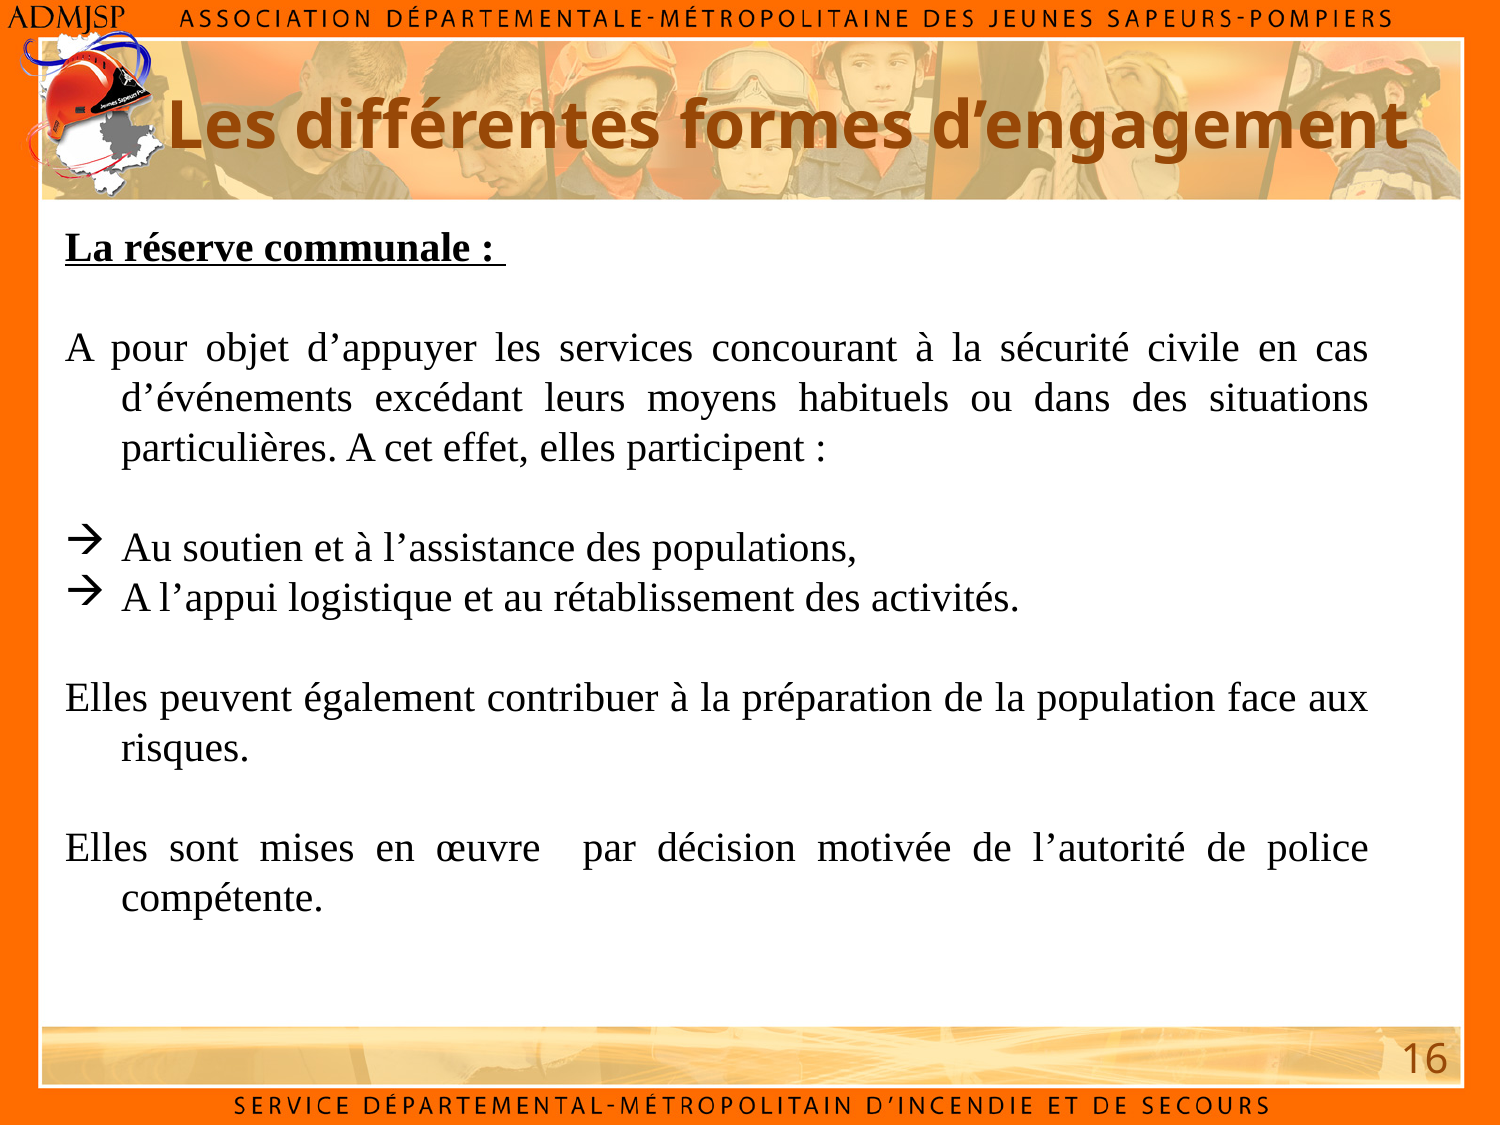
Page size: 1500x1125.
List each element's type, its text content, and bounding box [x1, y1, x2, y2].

title Les différentes formes d’engagement [123, 45, 1454, 200]
text_box La réserve communale : A pour objet d’appuyer les services concourant à la sécurité civile en cas d’événements excédant leurs moyens habituels ou dans des situations particulières. A cet effet, elles participent : Au soutien et à l’assistance des populations, A l’appui logistique et au rétablissement des activités. Elles peuvent également contribuer à la préparation de la population face aux risques. Elles sont mises en œuvre par décision motivée de l’autorité de police compétente. [49, 212, 1385, 928]
text_box 16 [1113, 1029, 1464, 1090]
picture [0, 0, 1500, 1125]
